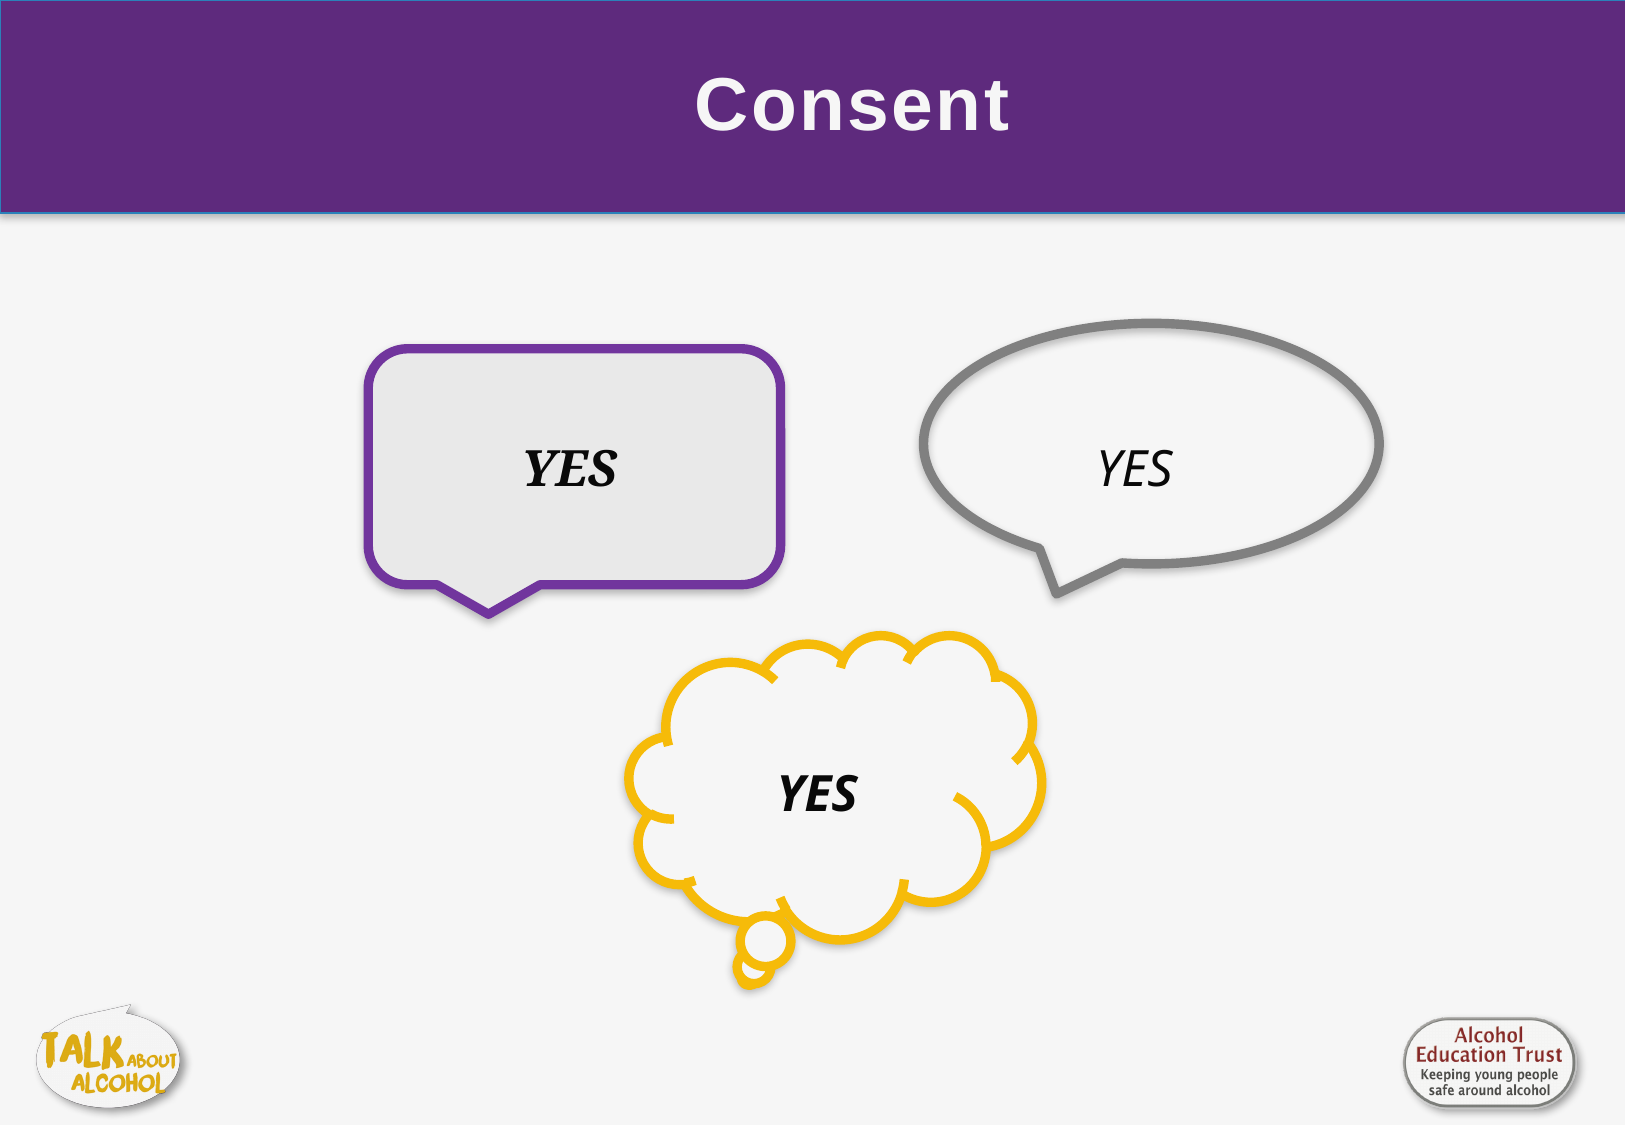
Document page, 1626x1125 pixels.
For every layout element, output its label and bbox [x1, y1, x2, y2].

text_box [0, 0, 1625, 1125]
picture [1389, 988, 1585, 1115]
picture [18, 1002, 195, 1115]
